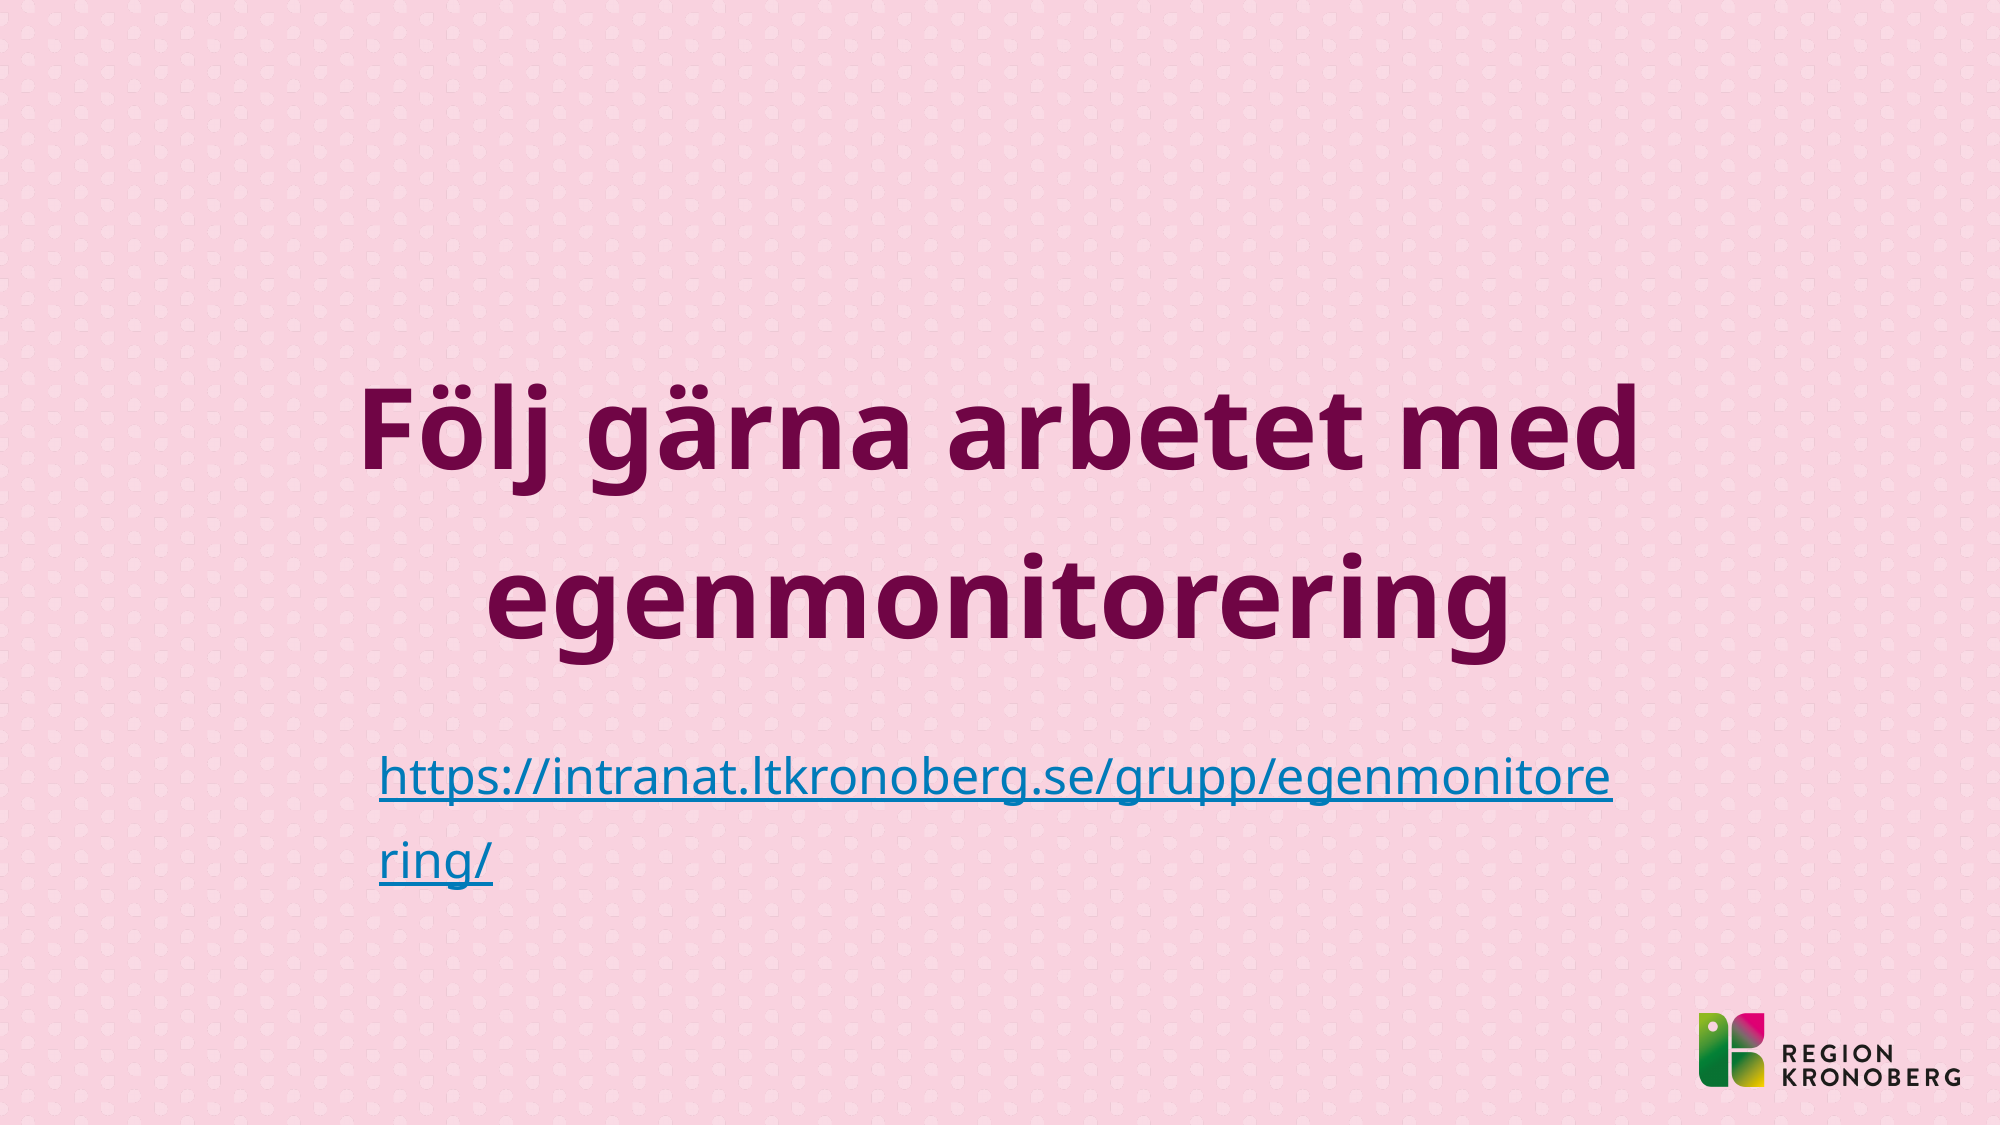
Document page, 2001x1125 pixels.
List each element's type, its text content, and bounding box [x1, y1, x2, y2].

picture [0, 0, 2000, 1125]
title Följ gärna arbetet med egenmonitorering [316, 320, 1684, 663]
subtitle https://intranat.ltkronoberg.se/grupp/egenmonitorering/ [363, 702, 1637, 901]
